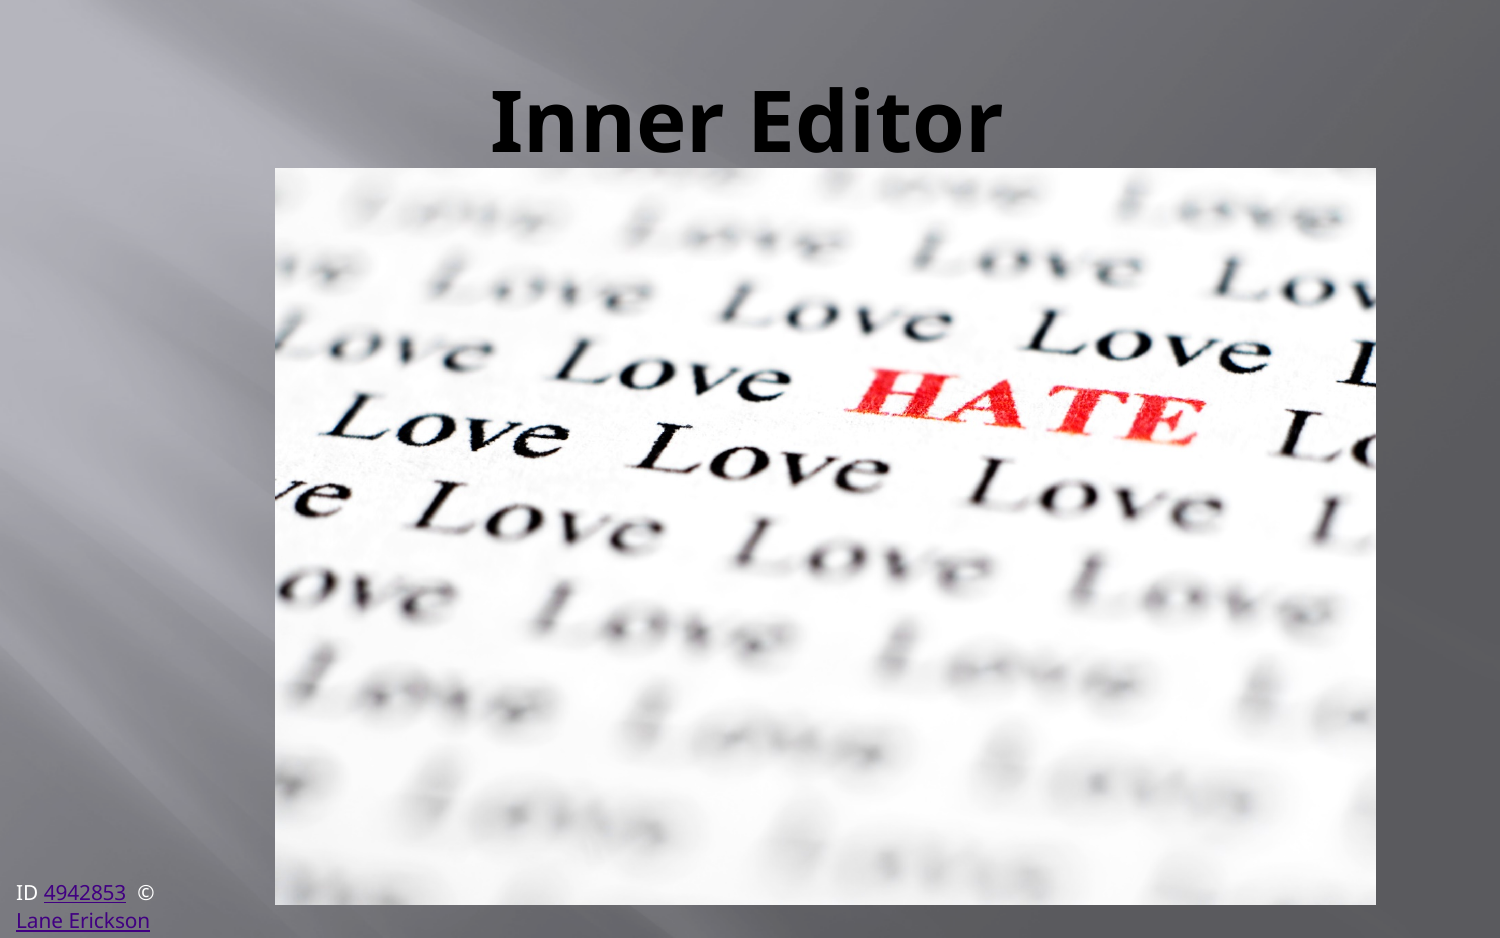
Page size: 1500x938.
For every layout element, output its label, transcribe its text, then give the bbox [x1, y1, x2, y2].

title Inner Editor [72, 43, 1423, 194]
text_box ID 4942853 © Lane Erickson | Dreamstime.com [1, 871, 293, 938]
picture [274, 167, 1376, 905]
